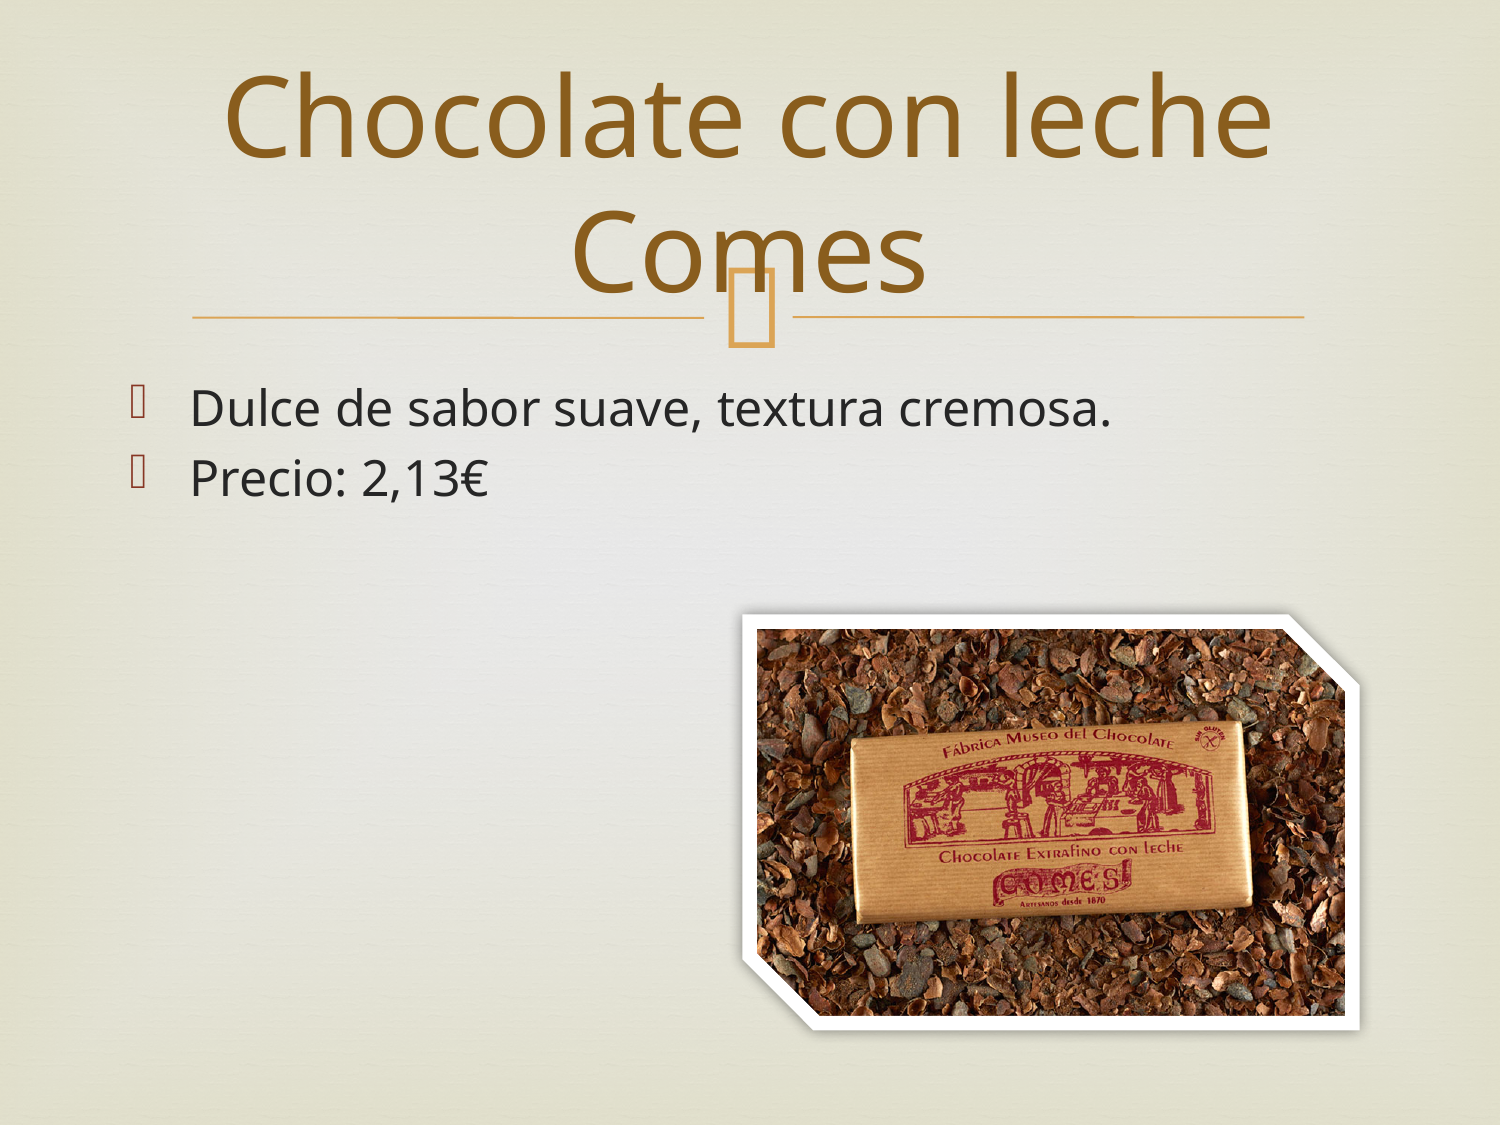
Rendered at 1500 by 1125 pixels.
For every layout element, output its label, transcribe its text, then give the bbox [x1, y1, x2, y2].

list Dulce de sabor suave, textura cremosa. Precio: 2,13€ [114, 368, 1386, 1005]
title Chocolate con leche Comes [112, 93, 1386, 267]
picture [749, 621, 1353, 1024]
